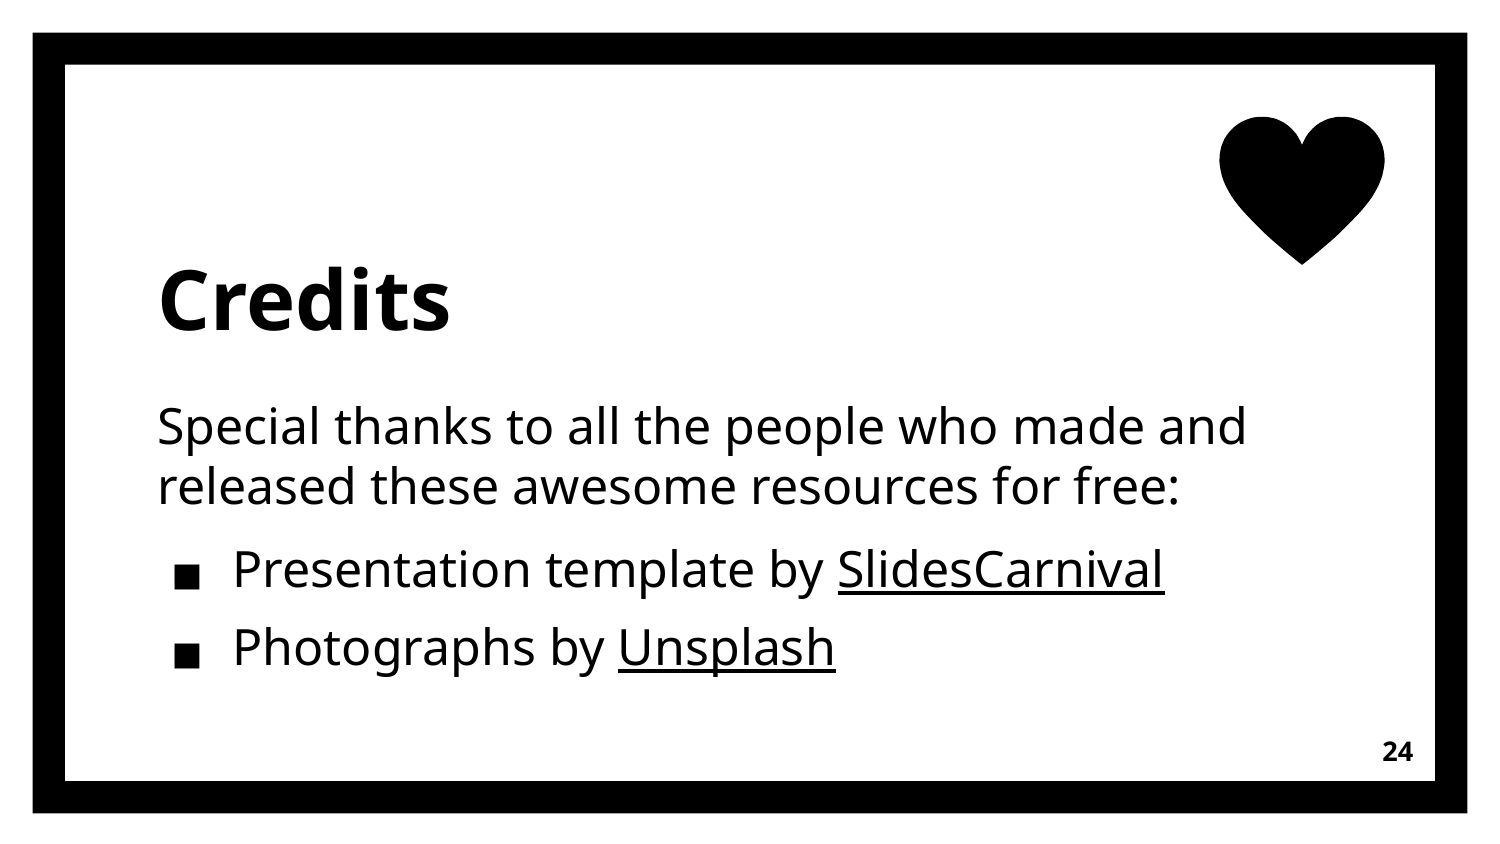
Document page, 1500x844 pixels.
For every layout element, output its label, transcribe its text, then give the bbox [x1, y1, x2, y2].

text_box [1219, 116, 1385, 265]
title Credits [142, 139, 978, 363]
slide_number ‹#› [1338, 720, 1429, 786]
list Special thanks to all the people who made and released these awesome resources for free: Presentation template by SlidesCarnival Photographs by Unsplash [142, 379, 1358, 709]
